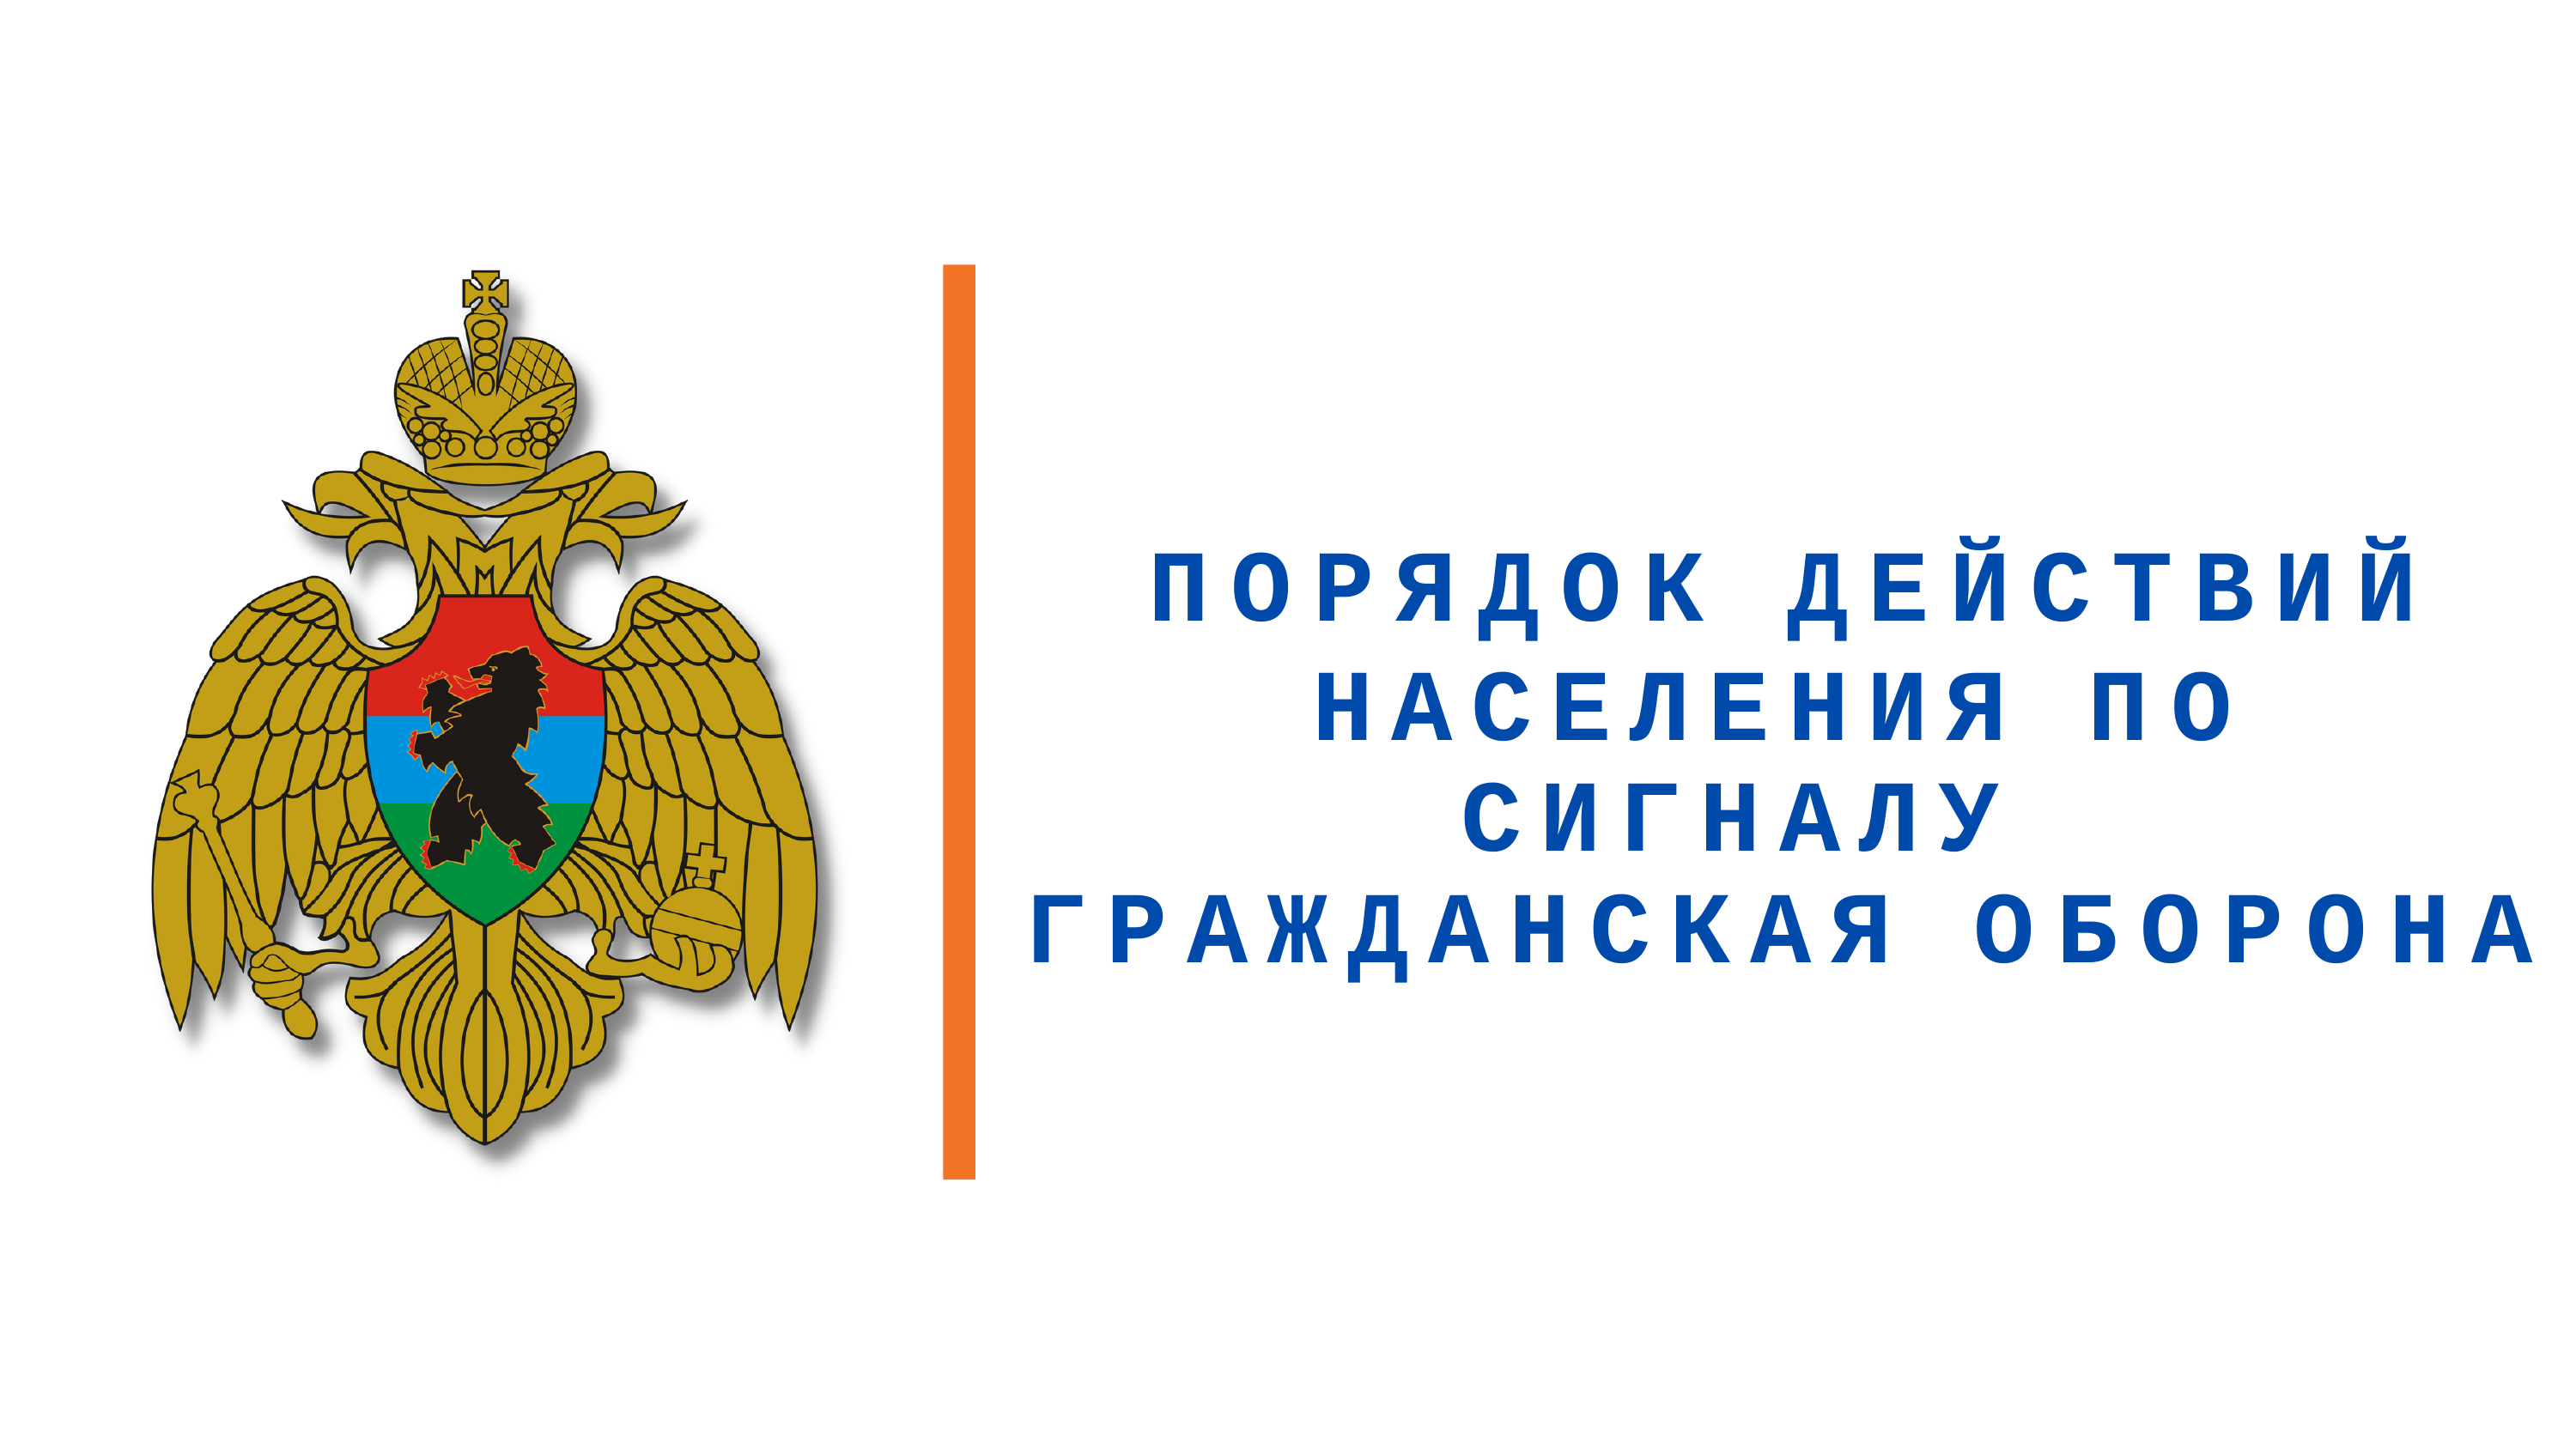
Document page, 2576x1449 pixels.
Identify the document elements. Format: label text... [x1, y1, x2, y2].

text_box [943, 264, 975, 1180]
title ПОРЯДОК ДЕЙСТВИЙ НАСЕЛЕНИЯ ПО СИГНАЛУ ГРАЖДАНСКАЯ ОБОРОНА [1005, 523, 2554, 984]
picture [144, 264, 851, 1184]
